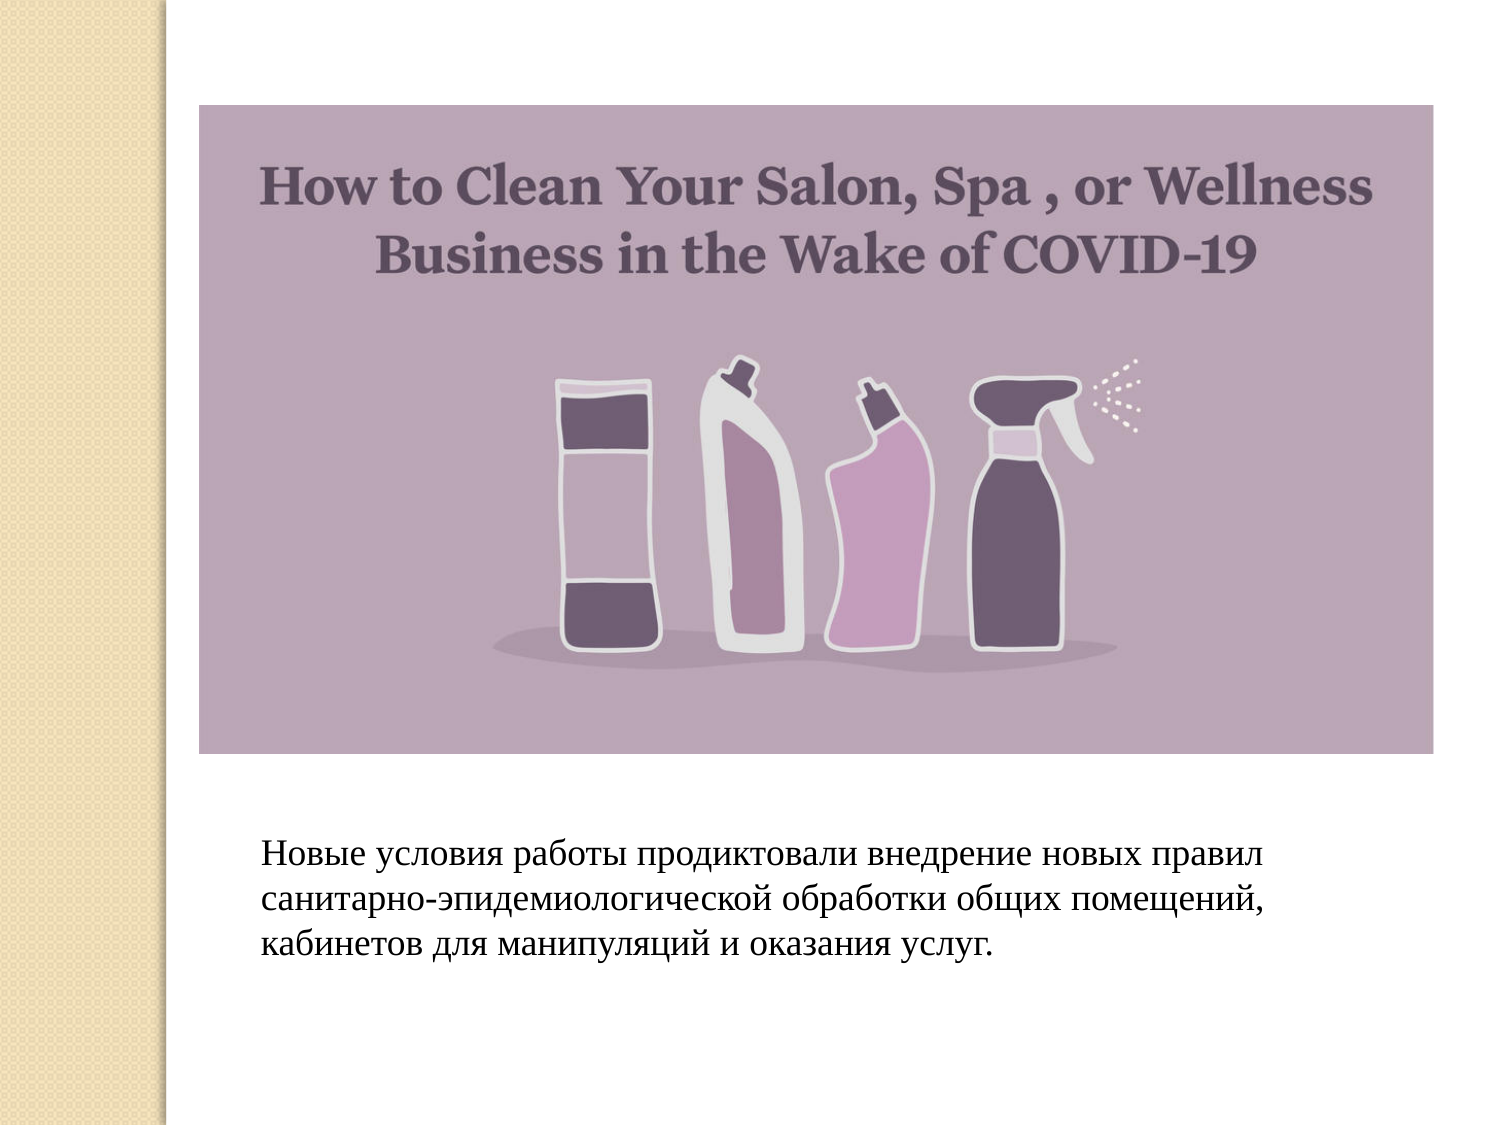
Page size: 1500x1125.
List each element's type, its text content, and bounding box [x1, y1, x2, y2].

text_box Новые условия работы продиктовали внедрение новых правил санитарно-эпидемиологической обработки общих помещений, кабинетов для манипуляций и оказания услуг. [246, 820, 1360, 970]
picture [198, 105, 1434, 754]
